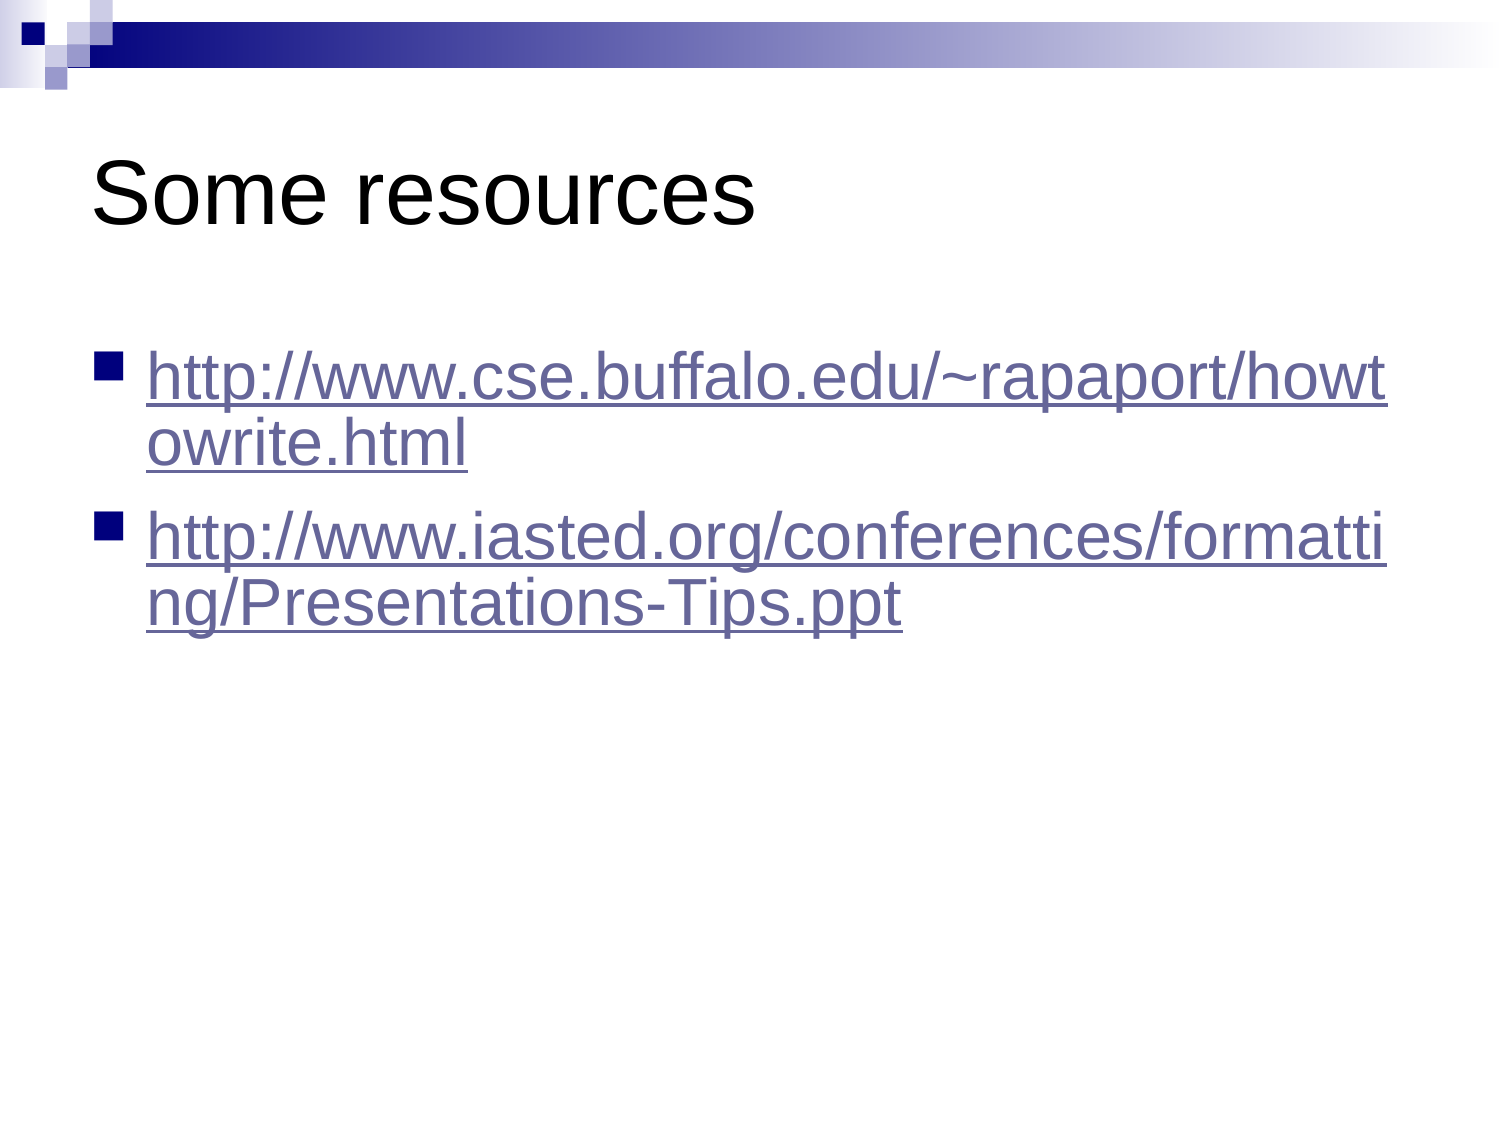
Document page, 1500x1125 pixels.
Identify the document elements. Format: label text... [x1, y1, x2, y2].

title Some resources [75, 75, 1425, 300]
list http://www.cse.buffalo.edu/~rapaport/howtowrite.html http://www.iasted.org/conferences/formatting/Presentations-Tips.ppt [75, 324, 1425, 963]
